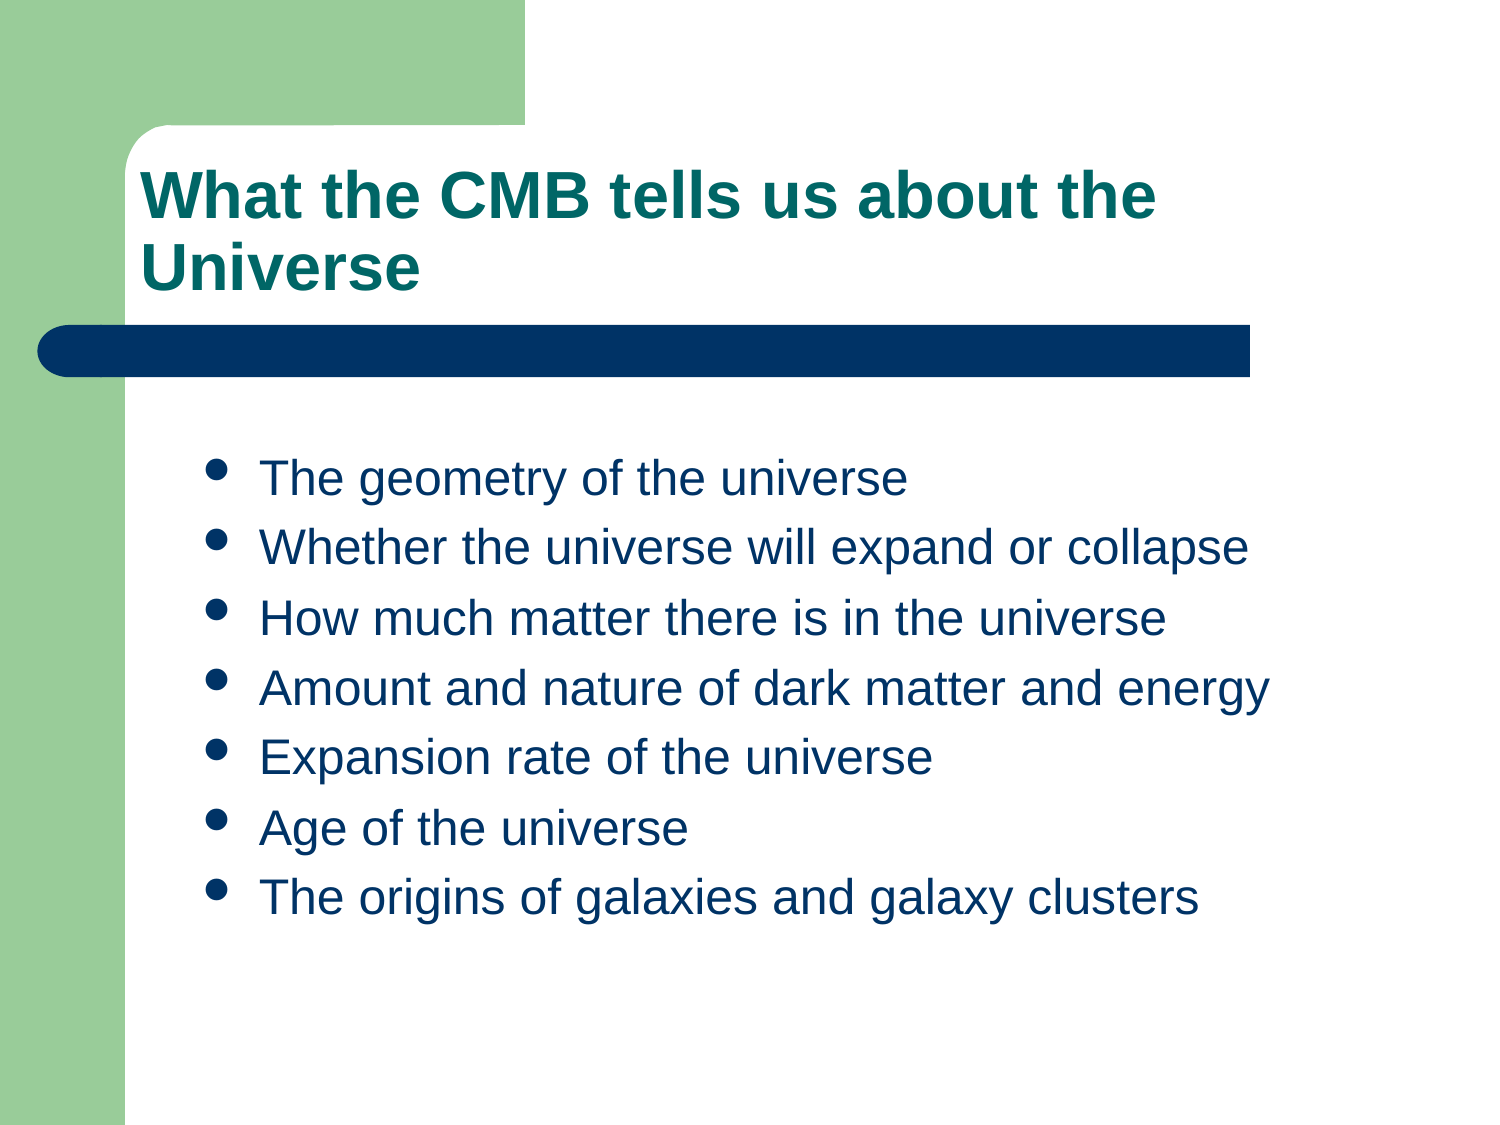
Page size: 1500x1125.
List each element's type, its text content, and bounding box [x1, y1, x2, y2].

title What the CMB tells us about the Universe [125, 125, 1425, 313]
list The geometry of the universe Whether the universe will expand or collapse How much matter there is in the universe Amount and nature of dark matter and energy Expansion rate of the universe Age of the universe The origins of galaxies and galaxy clusters [187, 437, 1450, 1049]
